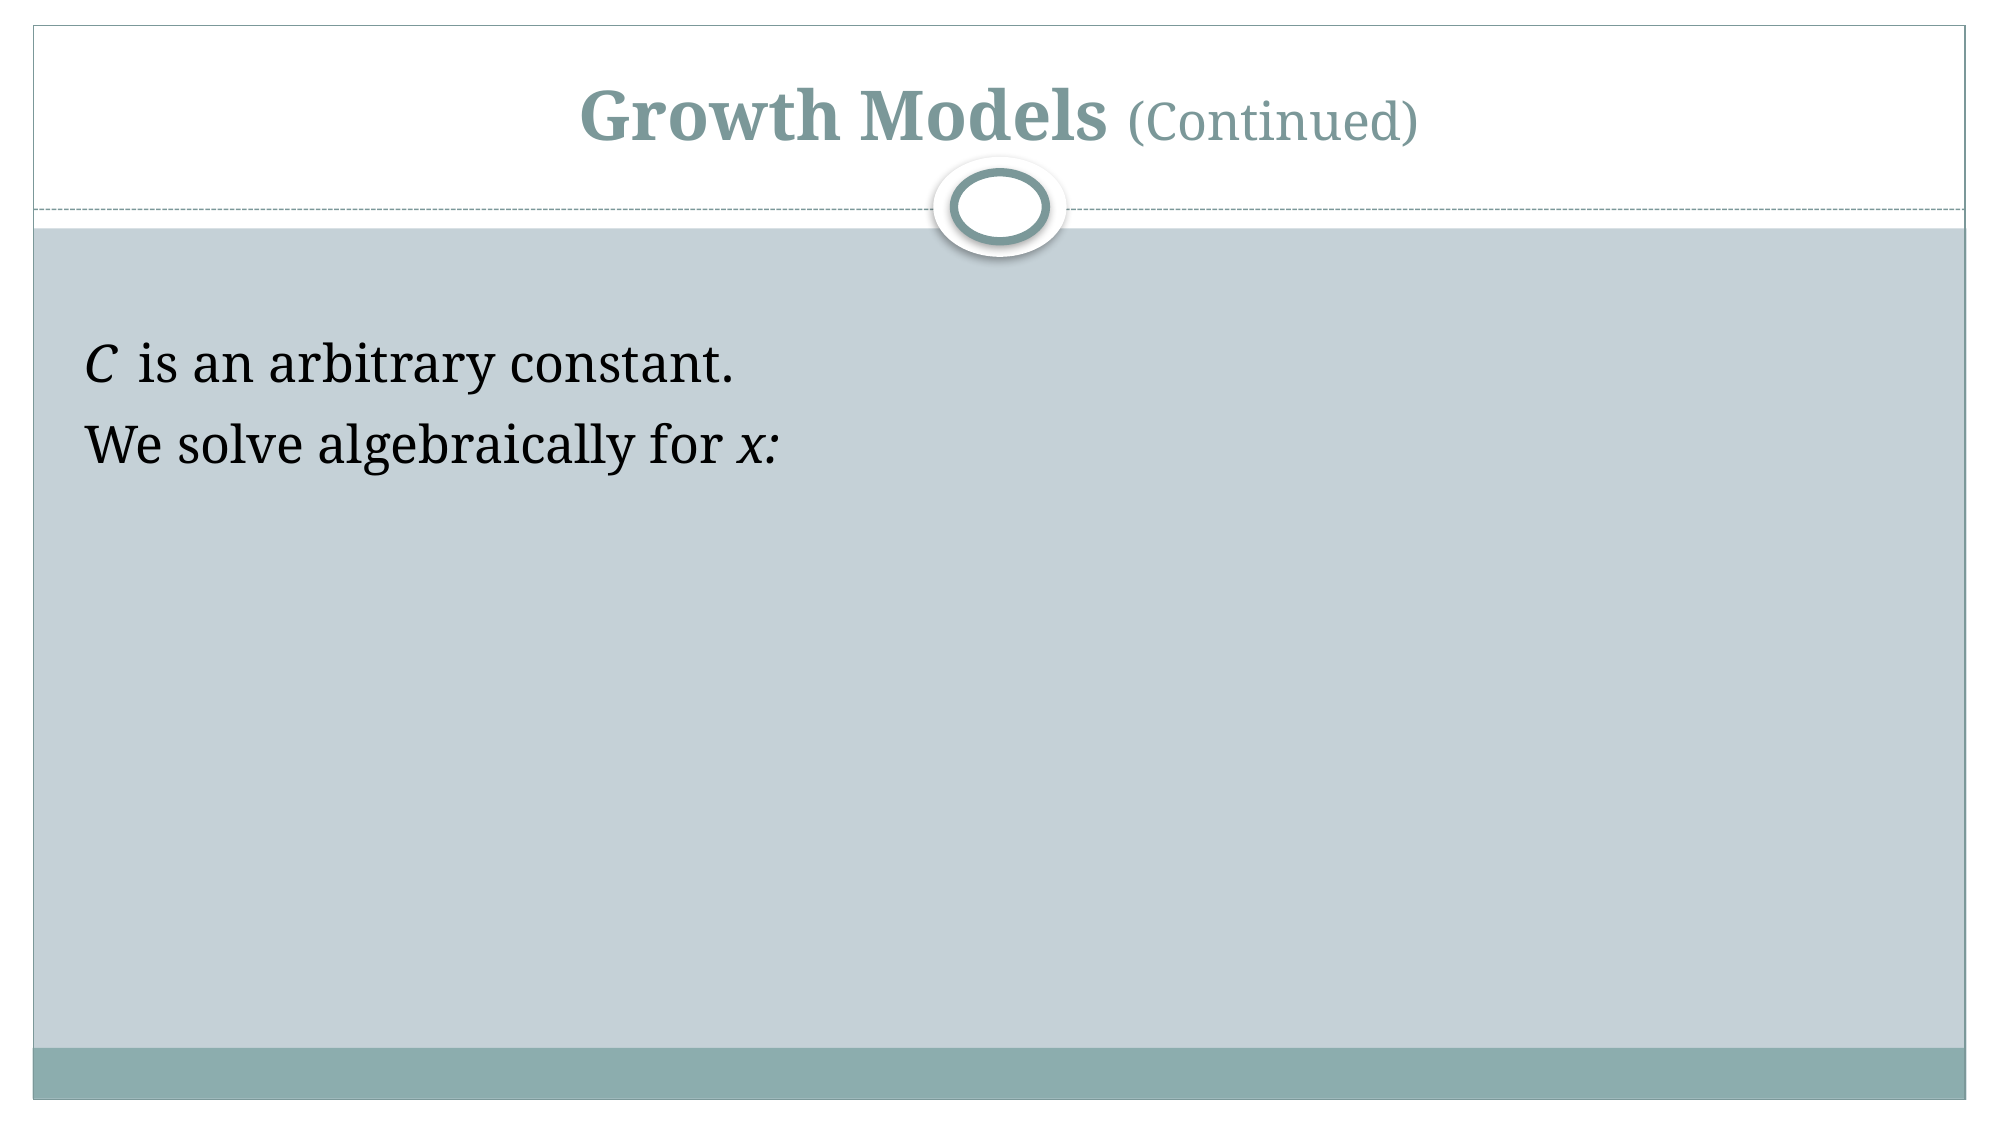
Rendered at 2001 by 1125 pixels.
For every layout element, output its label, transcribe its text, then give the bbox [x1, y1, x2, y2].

title Growth Models (Continued) [66, 37, 1933, 162]
